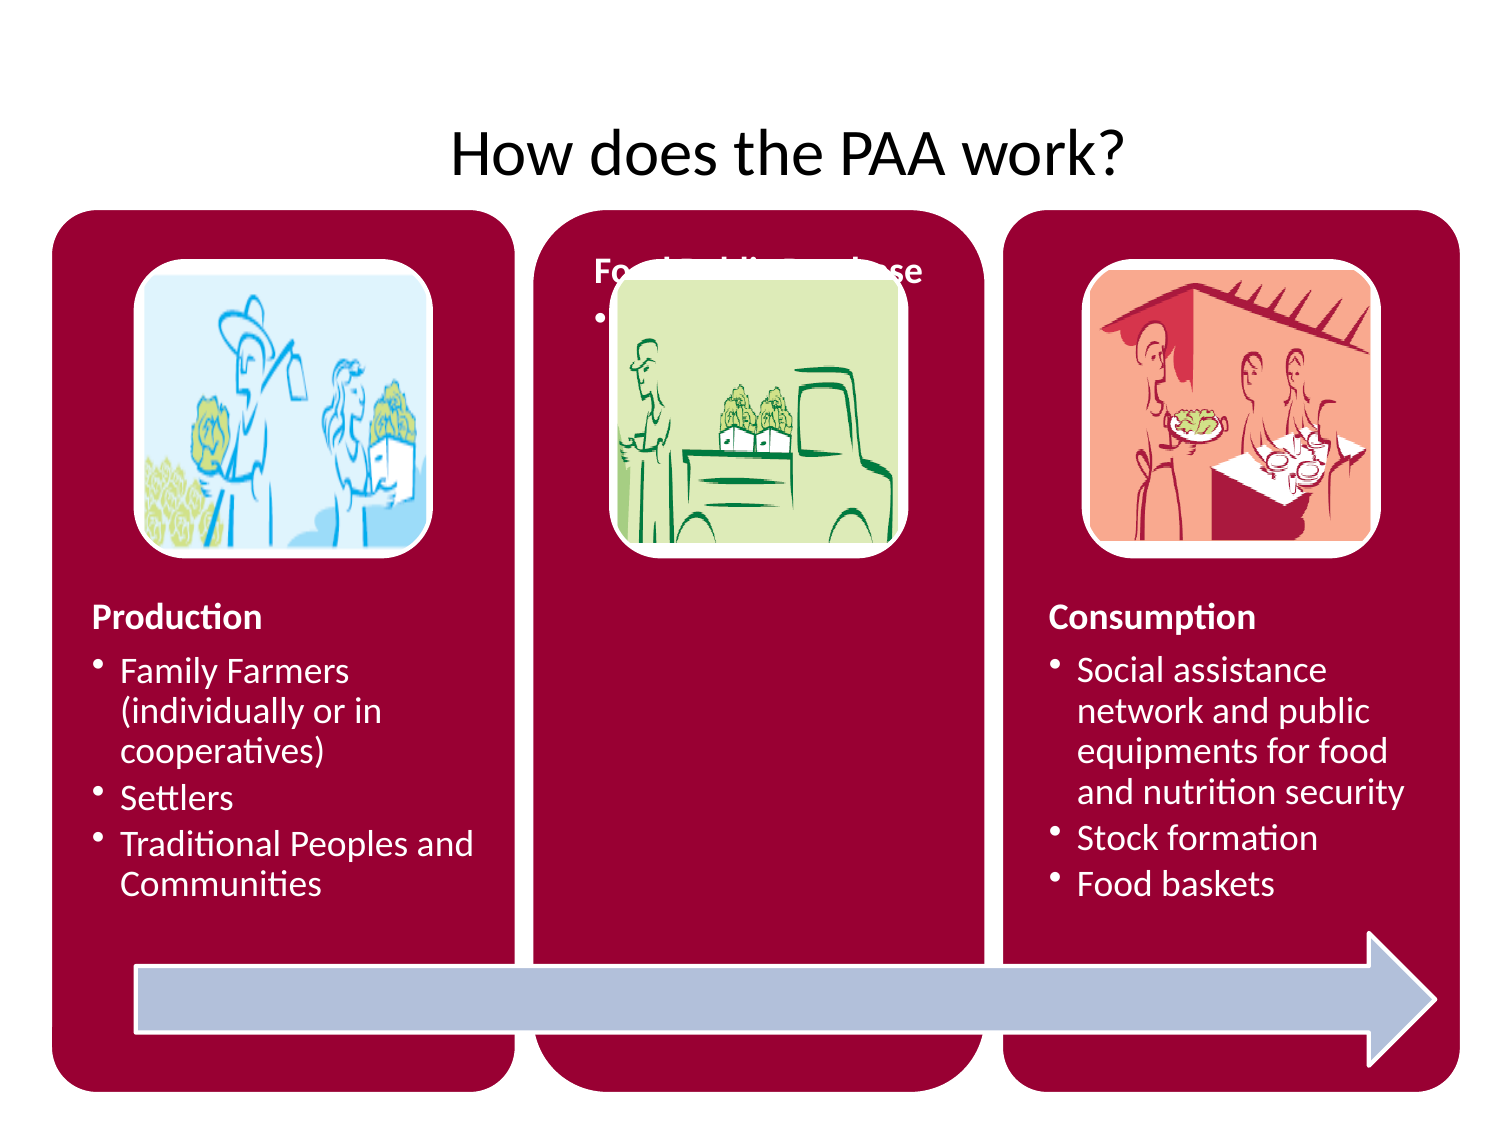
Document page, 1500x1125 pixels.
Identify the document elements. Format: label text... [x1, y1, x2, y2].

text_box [41, 207, 1471, 1095]
title How does the PAA work? [150, 31, 1500, 267]
